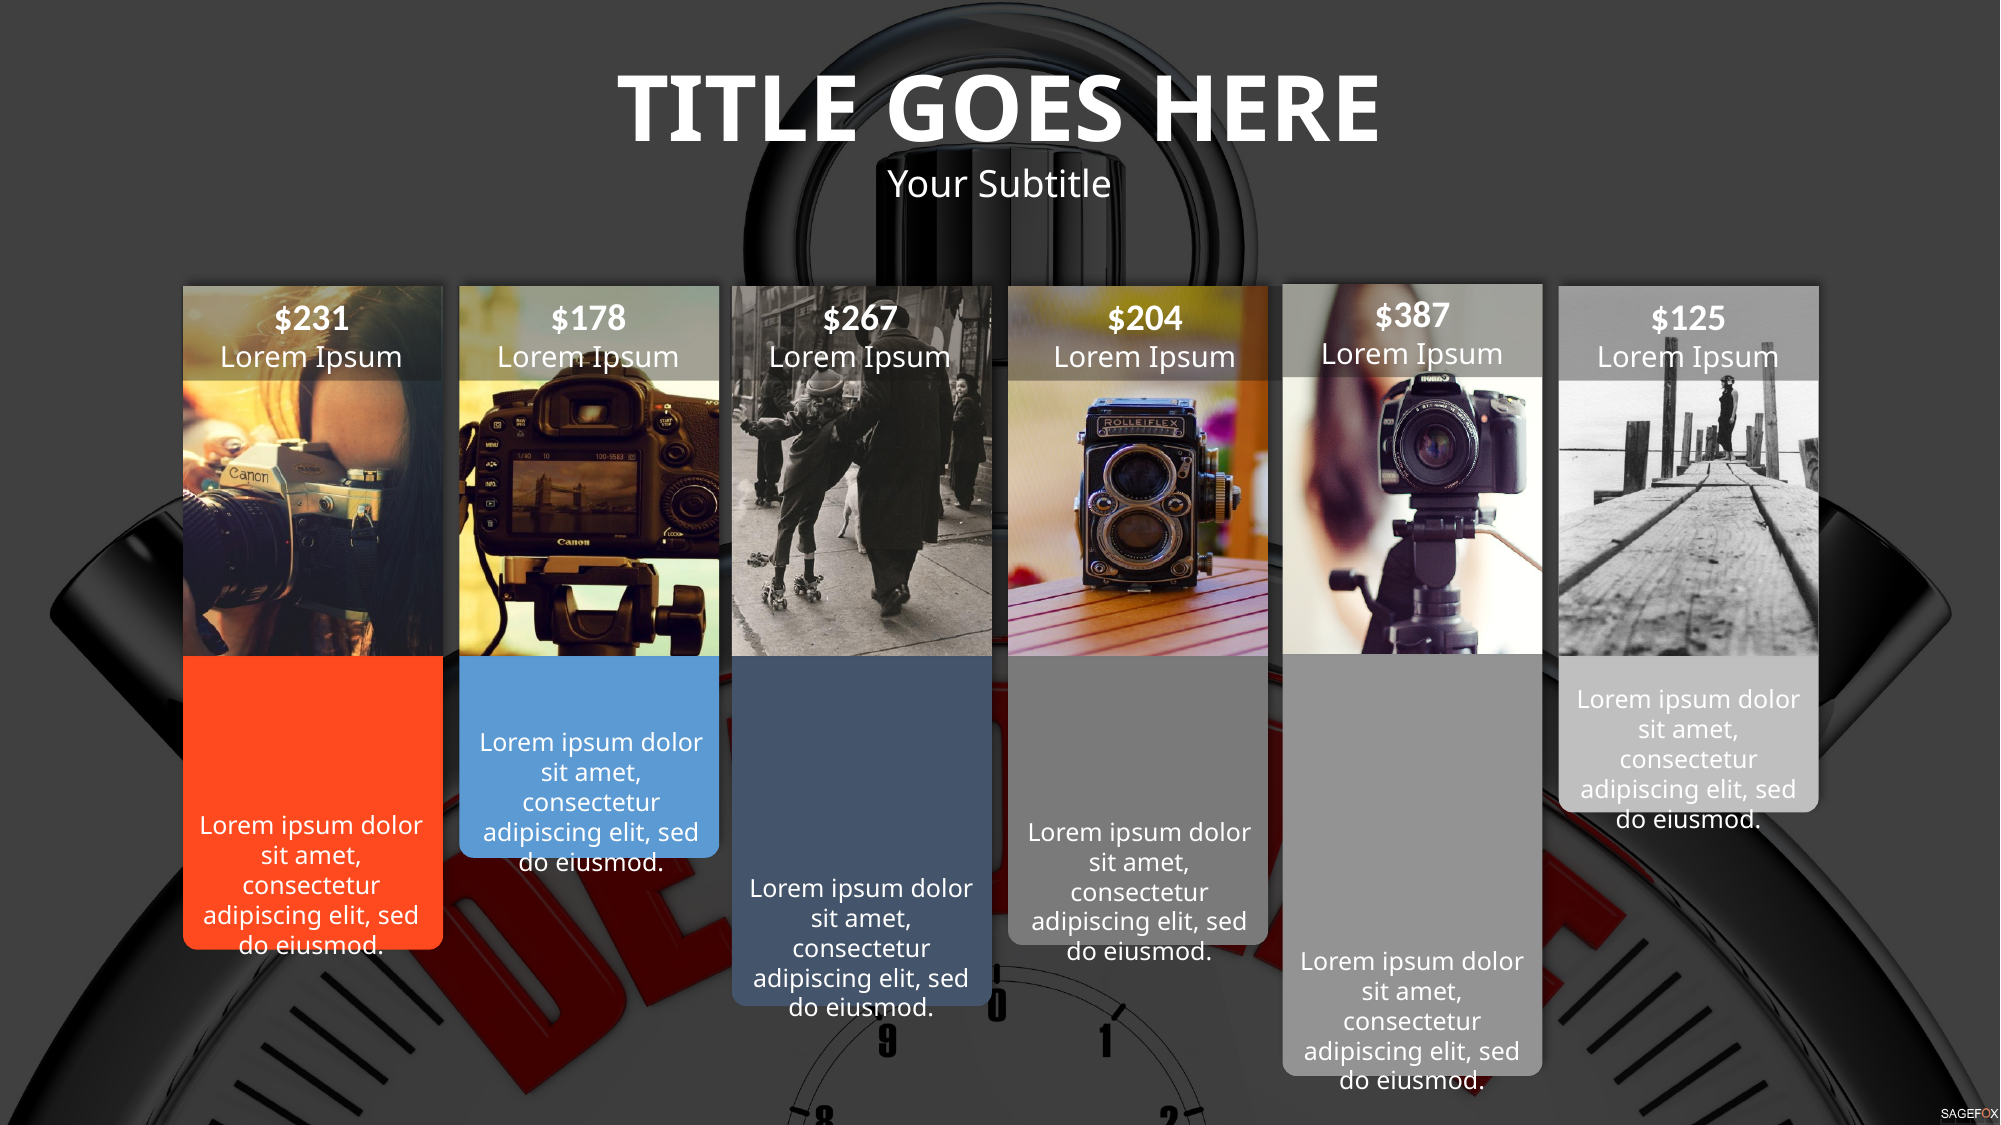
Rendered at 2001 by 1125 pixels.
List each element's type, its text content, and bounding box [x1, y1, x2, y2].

text_box [1282, 378, 1543, 653]
text_box [1007, 381, 1269, 656]
text_box $125 Lorem Ipsum [1558, 286, 1819, 381]
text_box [731, 655, 992, 1007]
text_box [731, 285, 993, 656]
text_box $204 Lorem Ipsum [1007, 286, 1283, 381]
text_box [1558, 655, 1819, 813]
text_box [181, 655, 444, 950]
text_box $387 Lorem Ipsum [1282, 282, 1543, 378]
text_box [1282, 653, 1543, 1076]
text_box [459, 655, 722, 858]
text_box [1558, 285, 1820, 656]
picture [0, 0, 2001, 1125]
text_box TITLE GOES HERE Your Subtitle [548, 42, 1452, 212]
text_box [182, 285, 444, 655]
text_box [1008, 655, 1270, 945]
text_box [458, 381, 720, 656]
text_box $178 Lorem Ipsum [457, 286, 720, 381]
text_box $231 Lorem Ipsum [181, 286, 442, 381]
text_box $267 Lorem Ipsum [730, 286, 990, 381]
